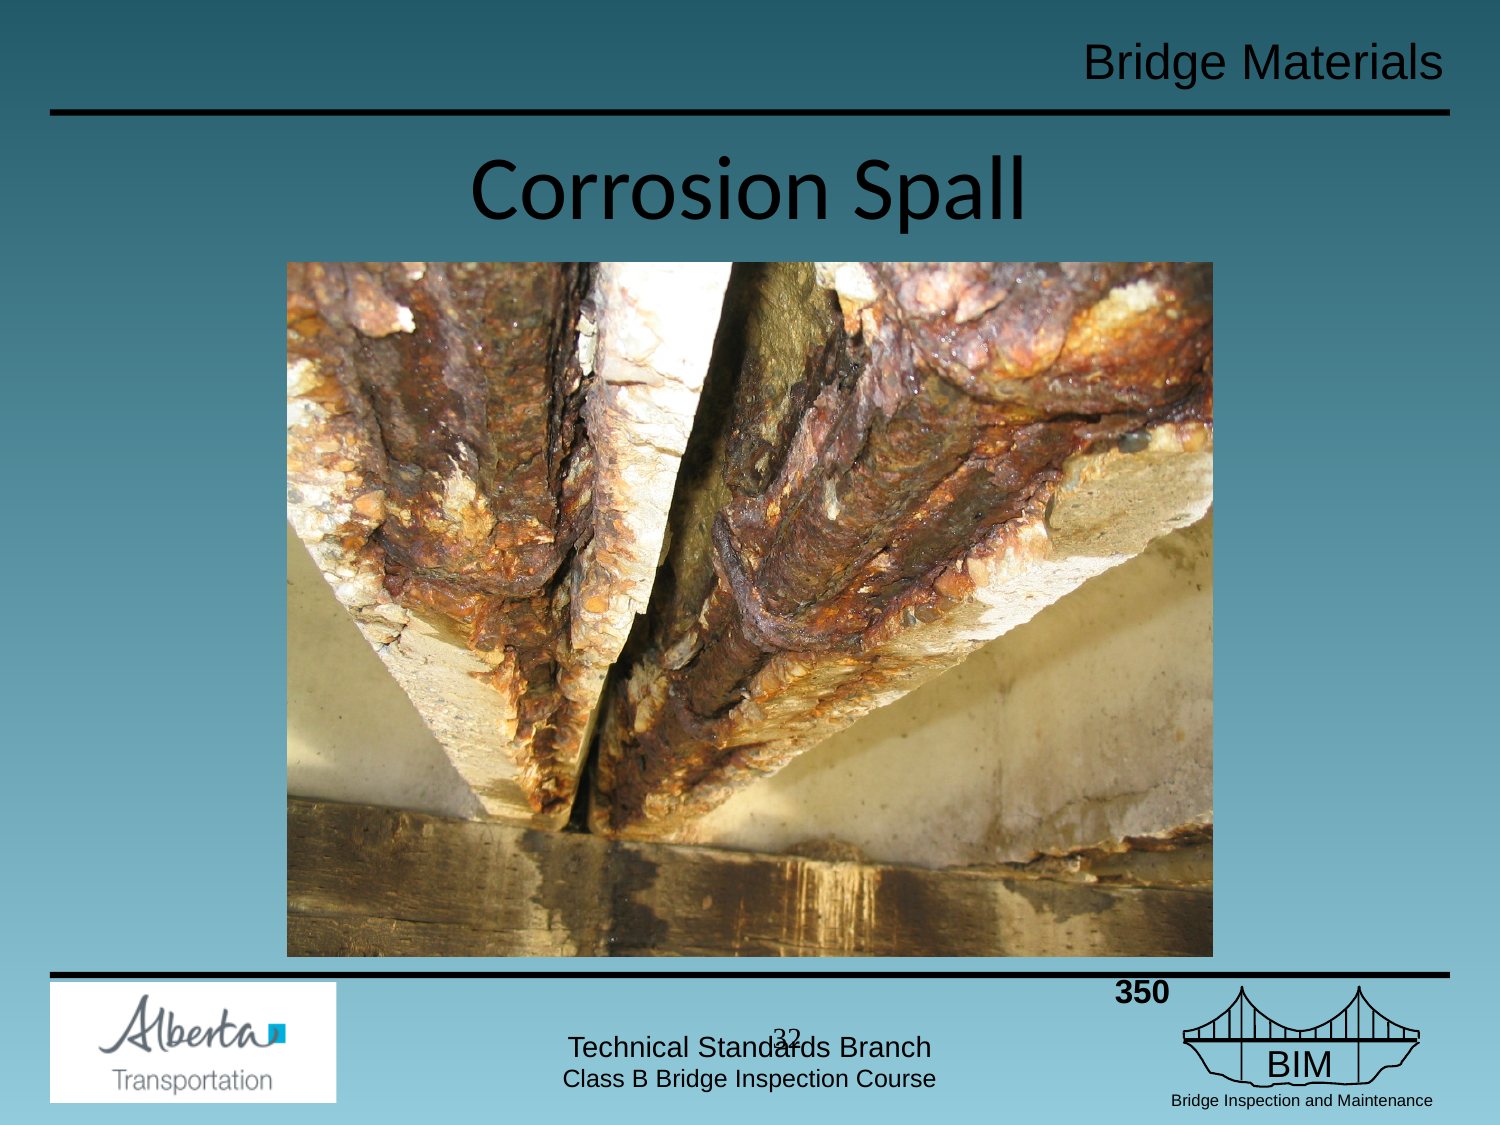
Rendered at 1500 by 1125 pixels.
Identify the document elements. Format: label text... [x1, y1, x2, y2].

picture [287, 262, 1213, 957]
text_box 31 [687, 1012, 888, 1067]
picture [50, 982, 337, 1103]
text_box 350 [1100, 962, 1225, 1018]
title Corrosion Spall [112, 120, 1388, 309]
